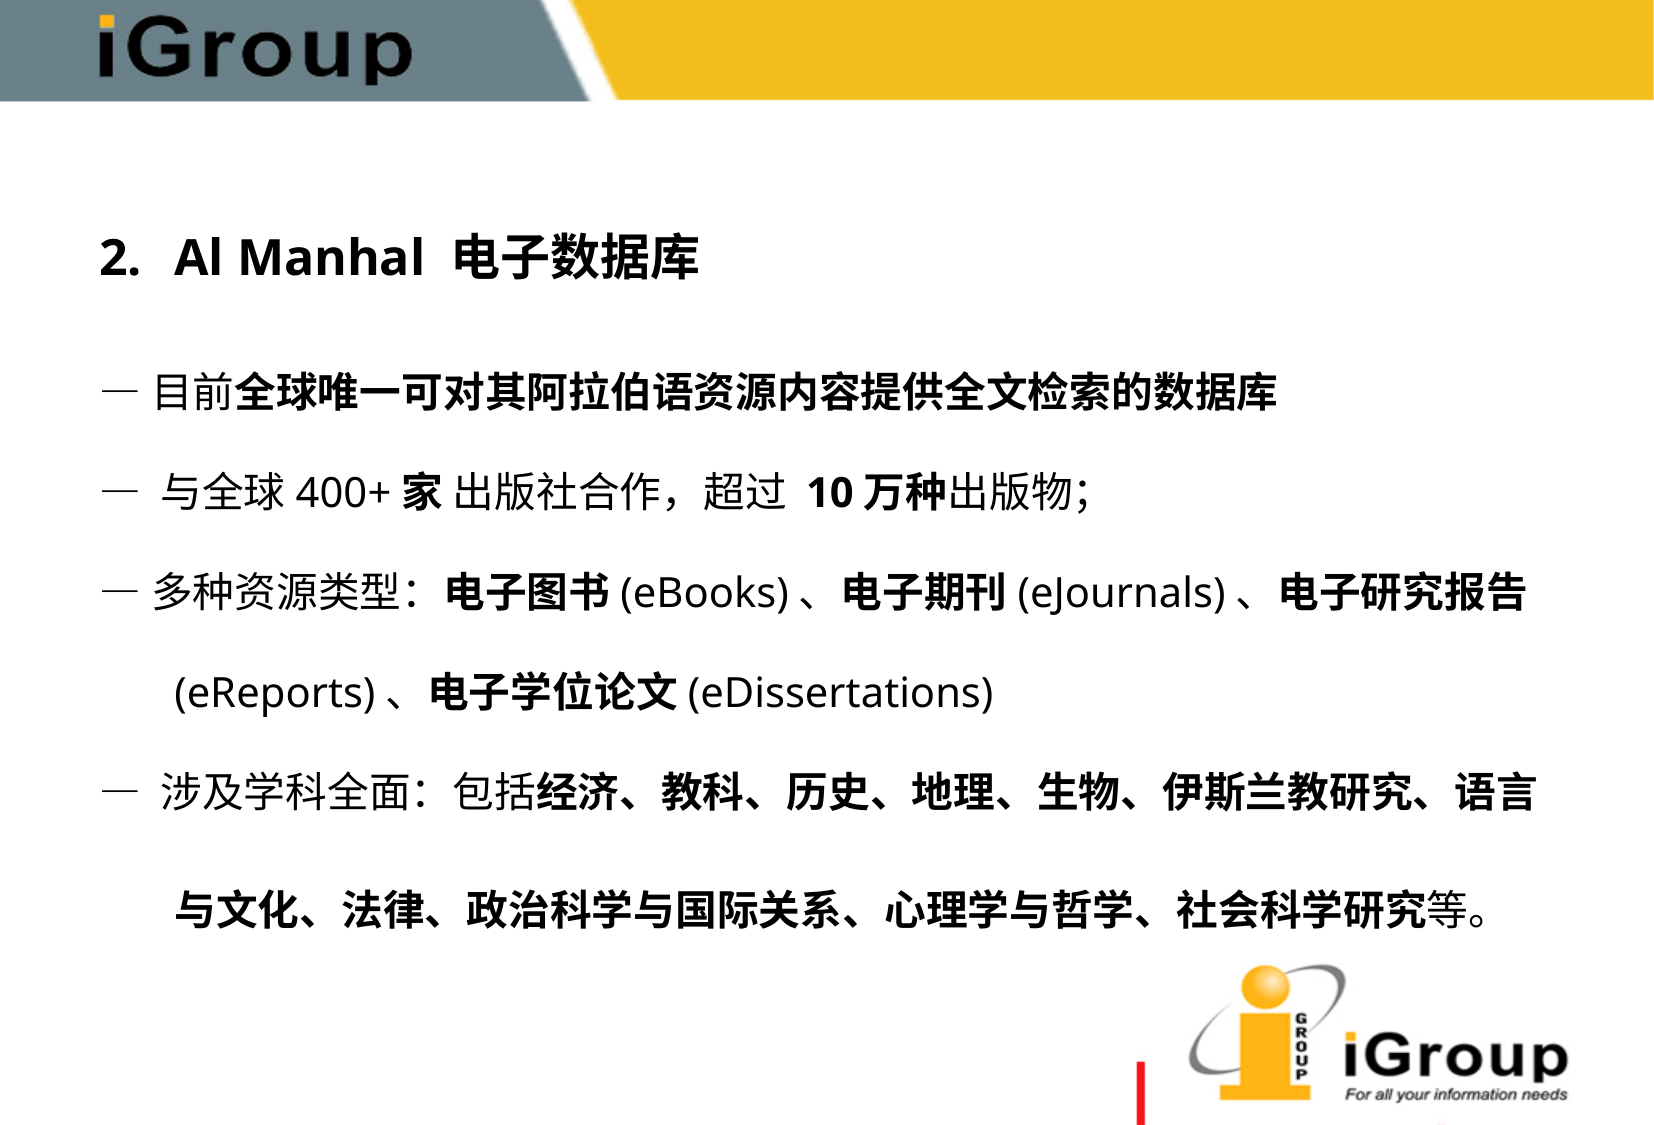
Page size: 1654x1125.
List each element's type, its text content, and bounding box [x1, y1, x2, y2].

picture [0, 0, 1654, 1125]
text_box Al Manhal 电子数据库 —目前全球唯一可对其阿拉伯语资源内容提供全文检索的数据库 — 与全球400+家 出版社合作，超过 10万种出版物； —多种资源类型：电子图书(eBooks)、电子期刊(eJournals)、电子研究报告(eReports)、电子学位论文(eDissertations) — 涉及学科全面：包括经济、教科、历史、地理、生物、伊斯兰教研究、语言与文化、法律、政治科学与国际关系、心理学与哲学、社会科学研究等。 [84, 158, 1583, 1064]
